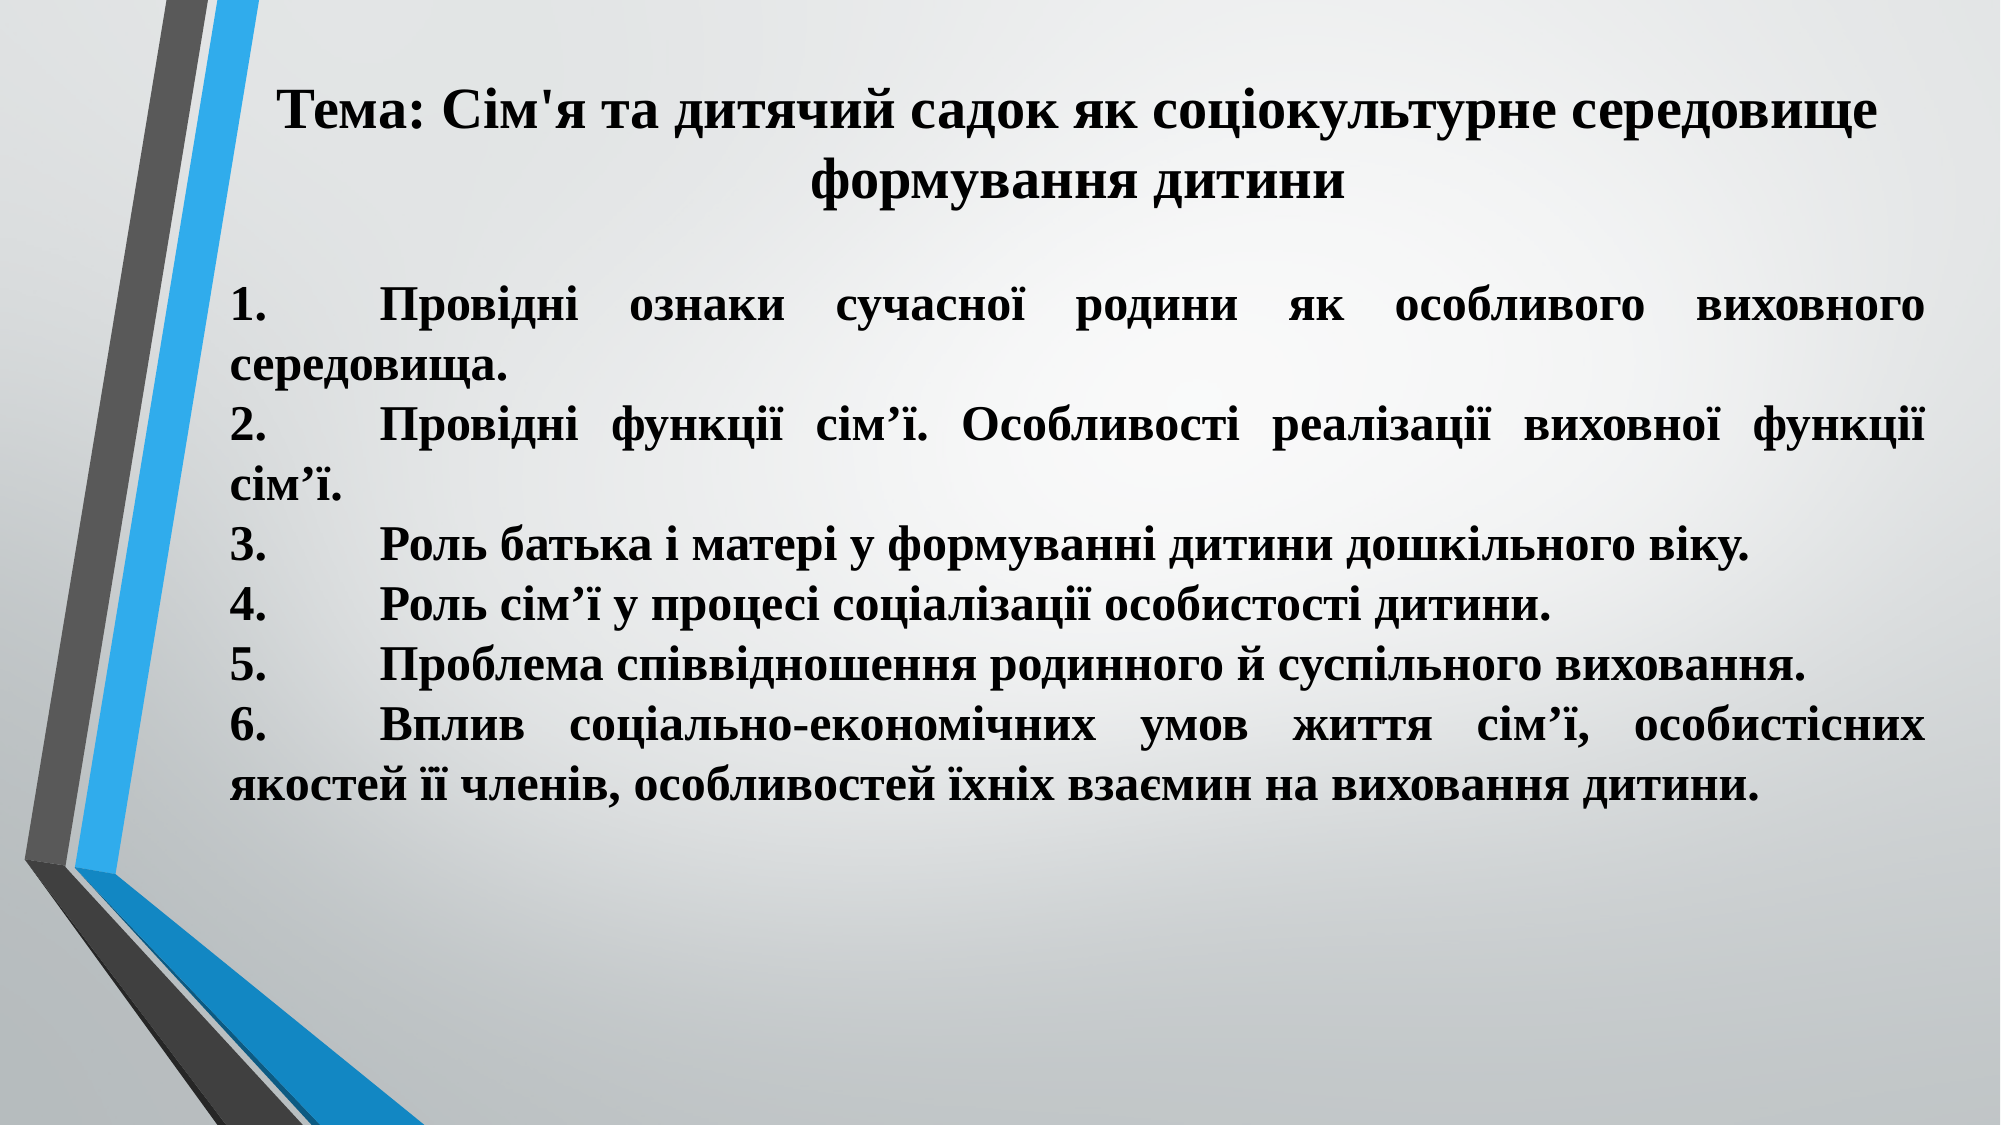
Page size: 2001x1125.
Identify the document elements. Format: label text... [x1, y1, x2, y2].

text_box Тема: Сім'я та дитячий садок як соціокультурне середовище формування дитини 1. Провідні ознаки сучасної родини як особливого виховного середовища. 2. Провідні функції сім’ї. Особливості реалізації виховної функції сім’ї. 3. Роль батька і матері у формуванні дитини дошкільного віку. 4. Роль сім’ї у процесі соціалізації особистості дитини. 5. Проблема співвідношення родинного й суспільного виховання. 6. Вплив соціально-економічних умов життя сім’ї, особистісних якостей її членів, особливостей їхніх взаємин на виховання дитини. [214, 62, 1941, 818]
